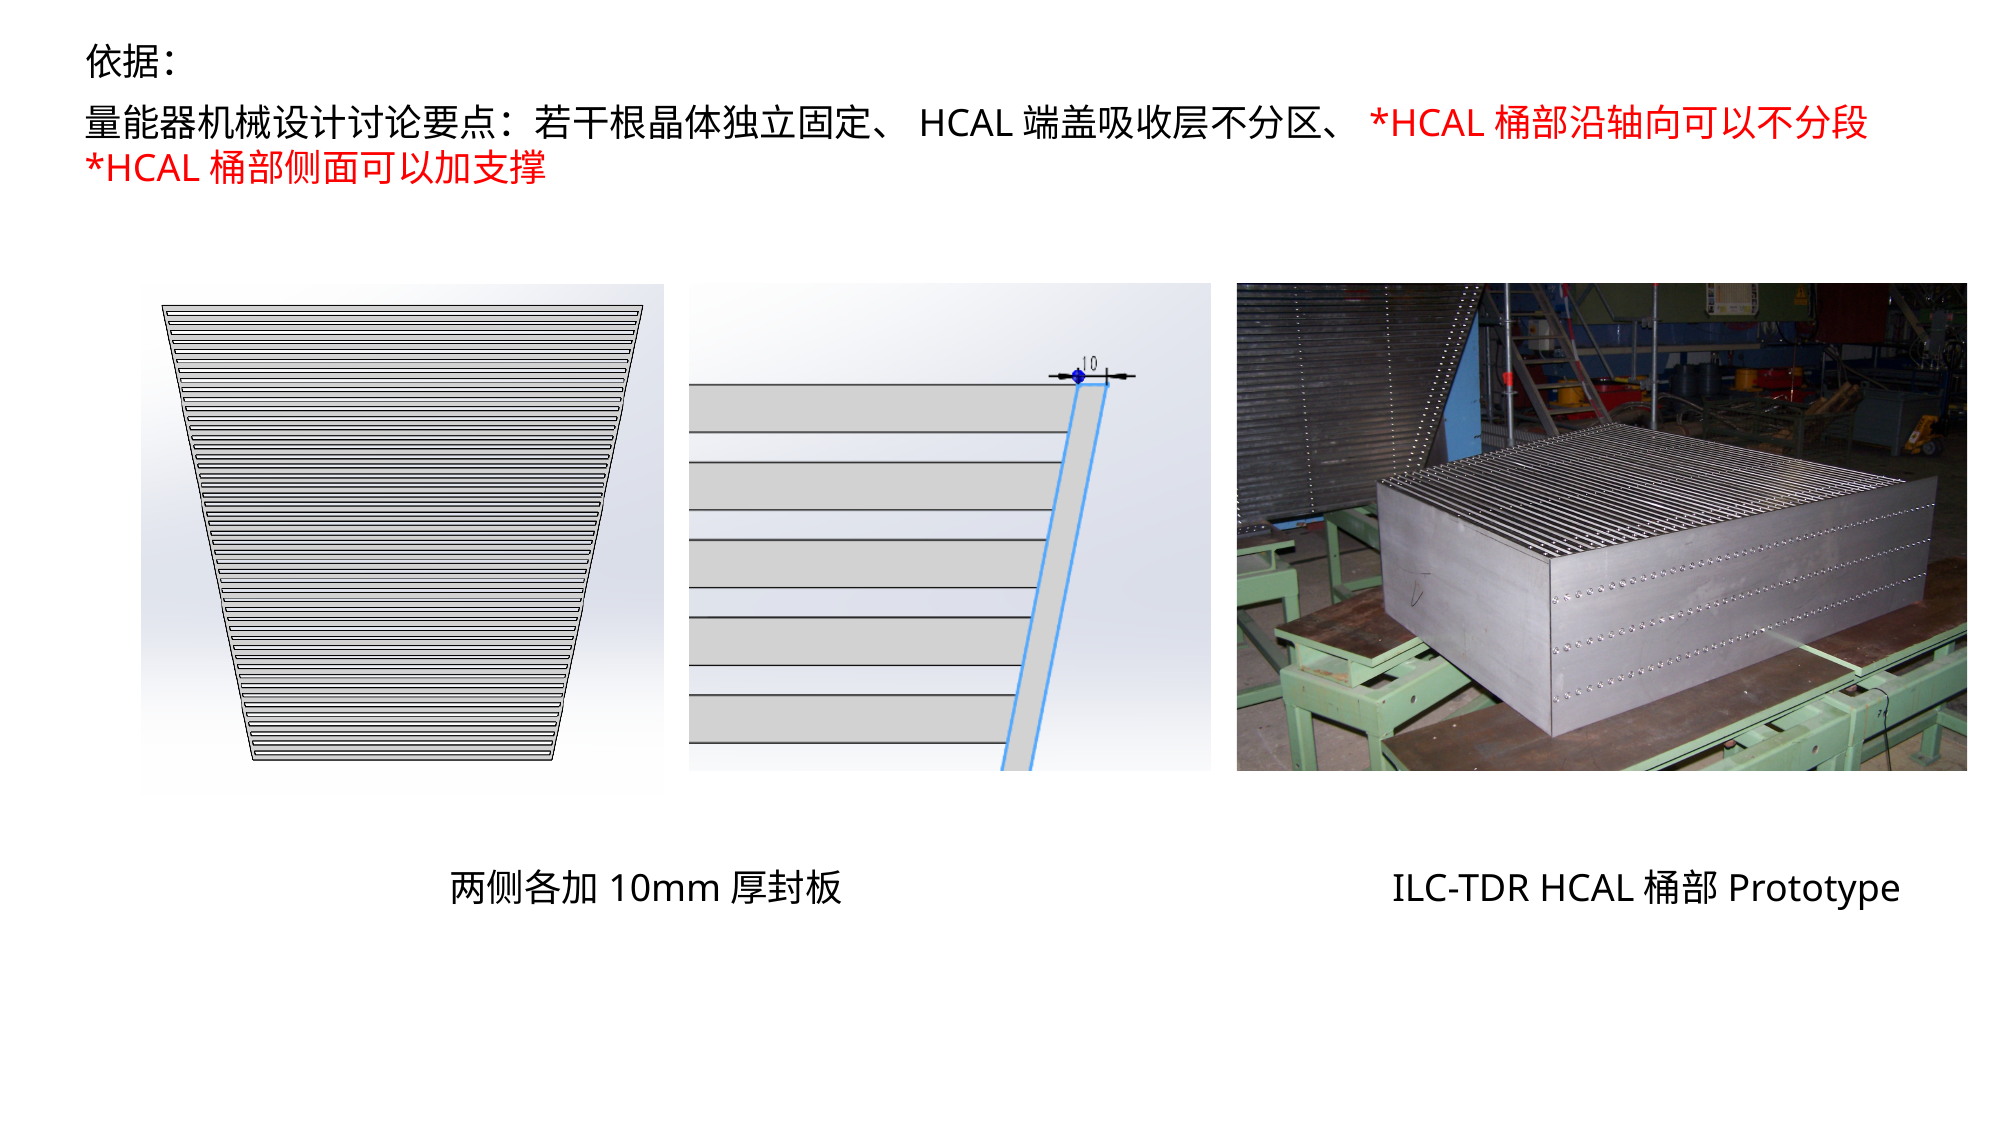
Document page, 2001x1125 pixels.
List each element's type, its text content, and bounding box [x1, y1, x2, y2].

picture [689, 283, 1211, 771]
text_box 两侧各加10mm厚封板 [434, 857, 858, 917]
picture [141, 284, 664, 795]
text_box 量能器机械设计讨论要点：若干根晶体独立固定、HCAL端盖吸收层不分区、*HCAL桶部沿轴向可以不分段 *HCAL桶部侧面可以加支撑 [69, 91, 1931, 196]
picture [1236, 283, 1968, 771]
text_box ILC-TDR HCAL桶部Prototype [1377, 857, 1916, 917]
text_box 依据： [70, 30, 213, 91]
